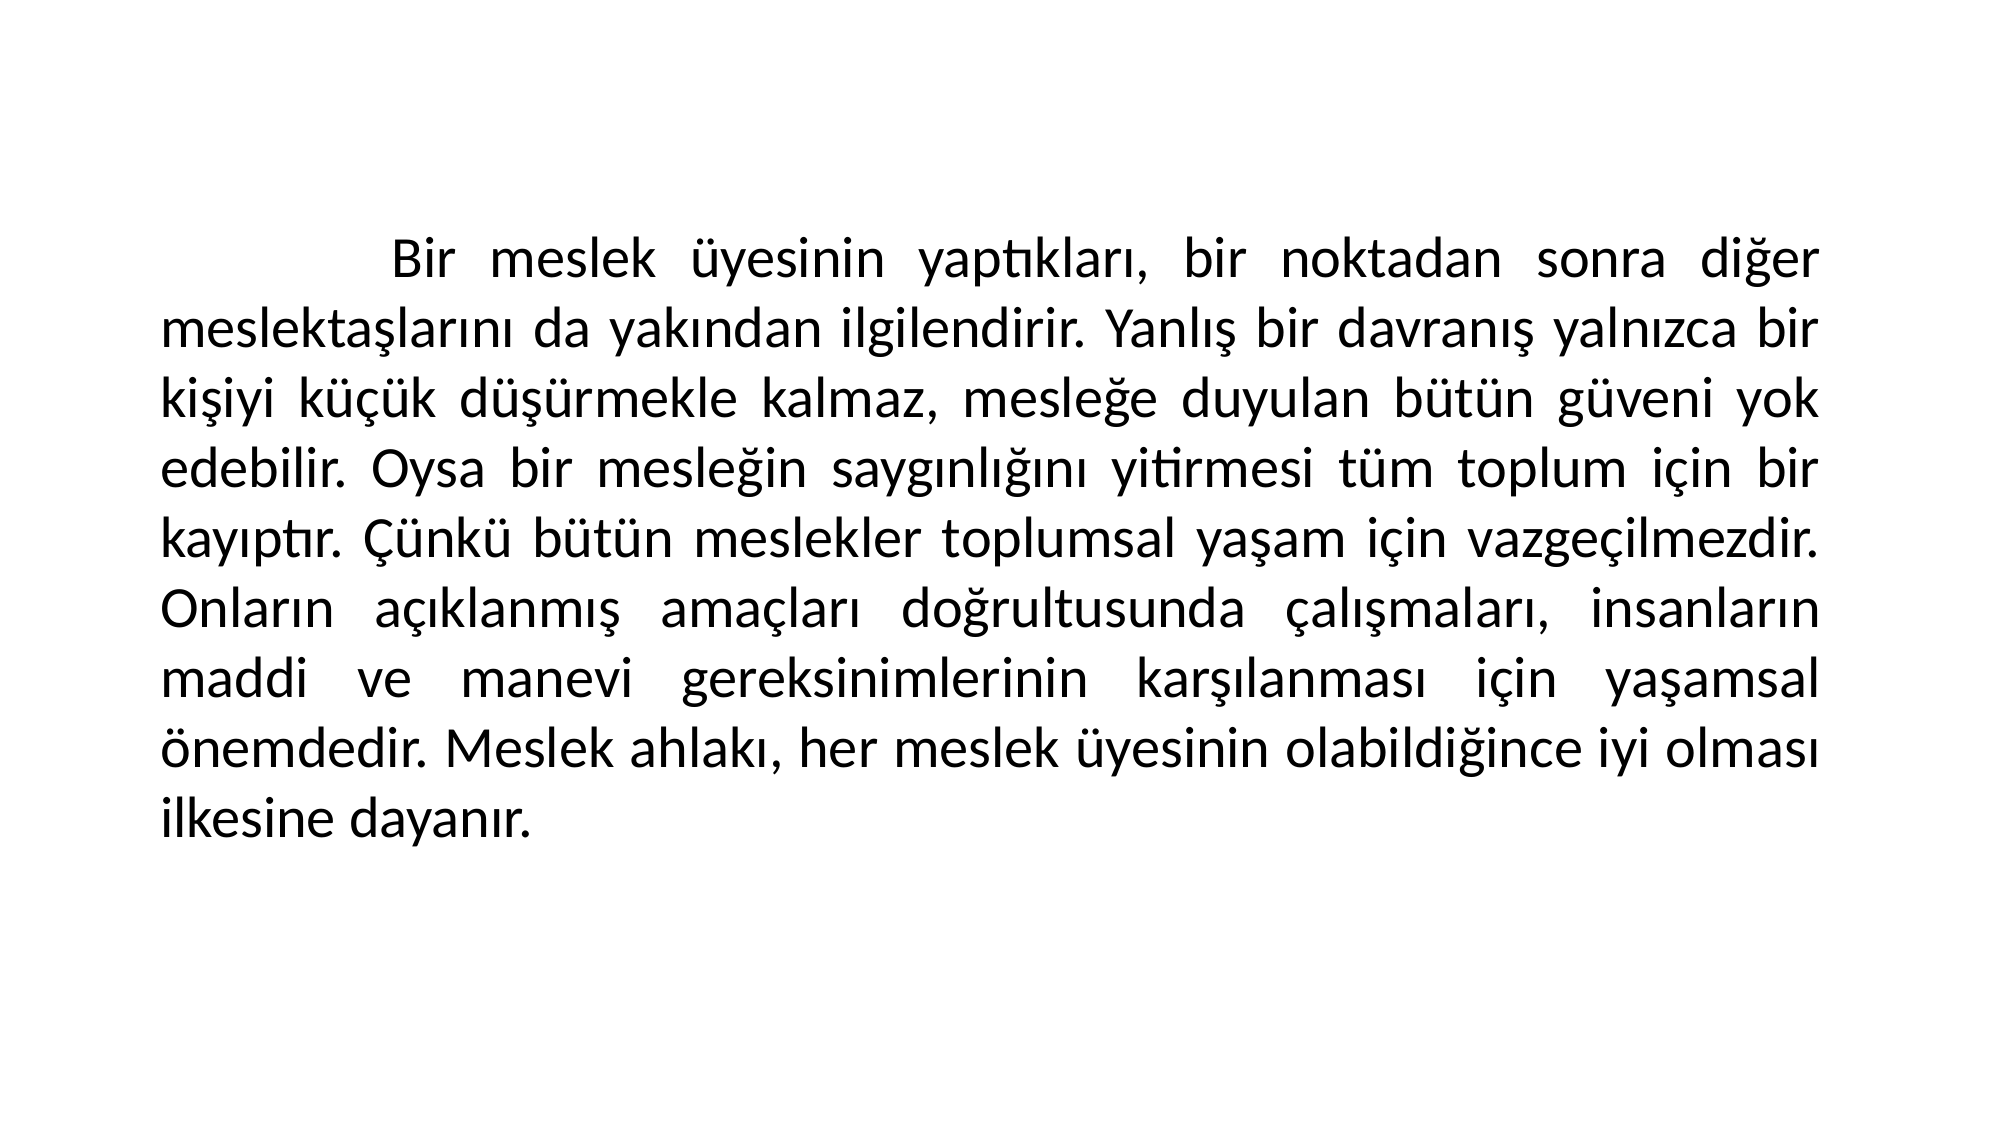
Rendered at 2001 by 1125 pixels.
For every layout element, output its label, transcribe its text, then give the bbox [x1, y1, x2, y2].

text_box Bir meslek üyesinin yaptıkları, bir noktadan sonra diğer meslektaşlarını da yakından ilgilendirir. Yanlış bir davranış yalnızca bir kişiyi küçük düşürmekle kalmaz, mesleğe duyulan bütün güveni yok edebilir. Oysa bir mesleğin saygınlığını yitirmesi tüm toplum için bir kayıptır. Çünkü bütün meslekler toplumsal yaşam için vazgeçilmezdir. Onların açıklanmış amaçları doğrultusunda çalışmaları, insanların maddi ve manevi gereksinimlerinin karşılanması için yaşamsal önemdedir. Meslek ahlakı, her meslek üyesinin olabildiğince iyi olması ilkesine dayanır. [145, 212, 1836, 857]
